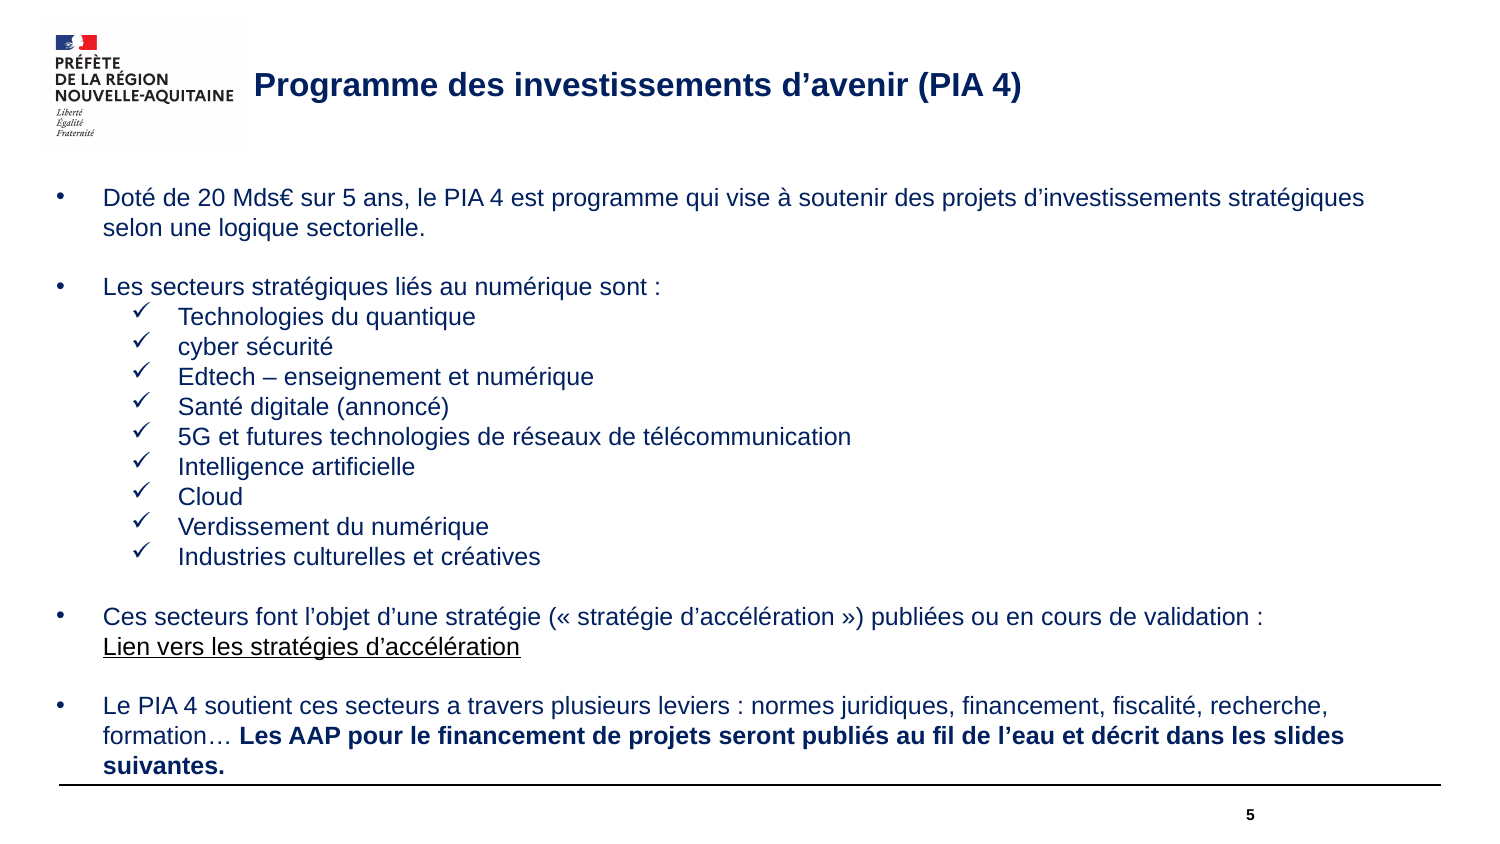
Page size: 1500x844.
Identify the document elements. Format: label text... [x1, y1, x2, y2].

slide_number 5 [1033, 788, 1255, 844]
text_box Programme des investissements d’avenir (PIA 4) [253, 67, 1500, 139]
text_box Doté de 20 Mds€ sur 5 ans, le PIA 4 est programme qui vise à soutenir des projets d’investissements stratégiques selon une logique sectorielle. Les secteurs stratégiques liés au numérique sont : Technologies du quantique cyber sécurité Edtech – enseignement et numérique Santé digitale (annoncé) 5G et futures technologies de réseaux de télécommunication Intelligence artificielle Cloud Verdissement du numérique Industries culturelles et créatives Ces secteurs font l’objet d’une stratégie (« stratégie d’accélération ») publiées ou en cours de validation : Lien vers les stratégies d’accélération Le PIA 4 soutient ces secteurs a travers plusieurs leviers : normes juridiques, financement, fiscalité, recherche, formation… Les AAP pour le financement de projets seront publiés au fil de l’eau et décrit dans les slides suivantes. [41, 173, 1436, 788]
picture [41, 20, 248, 151]
